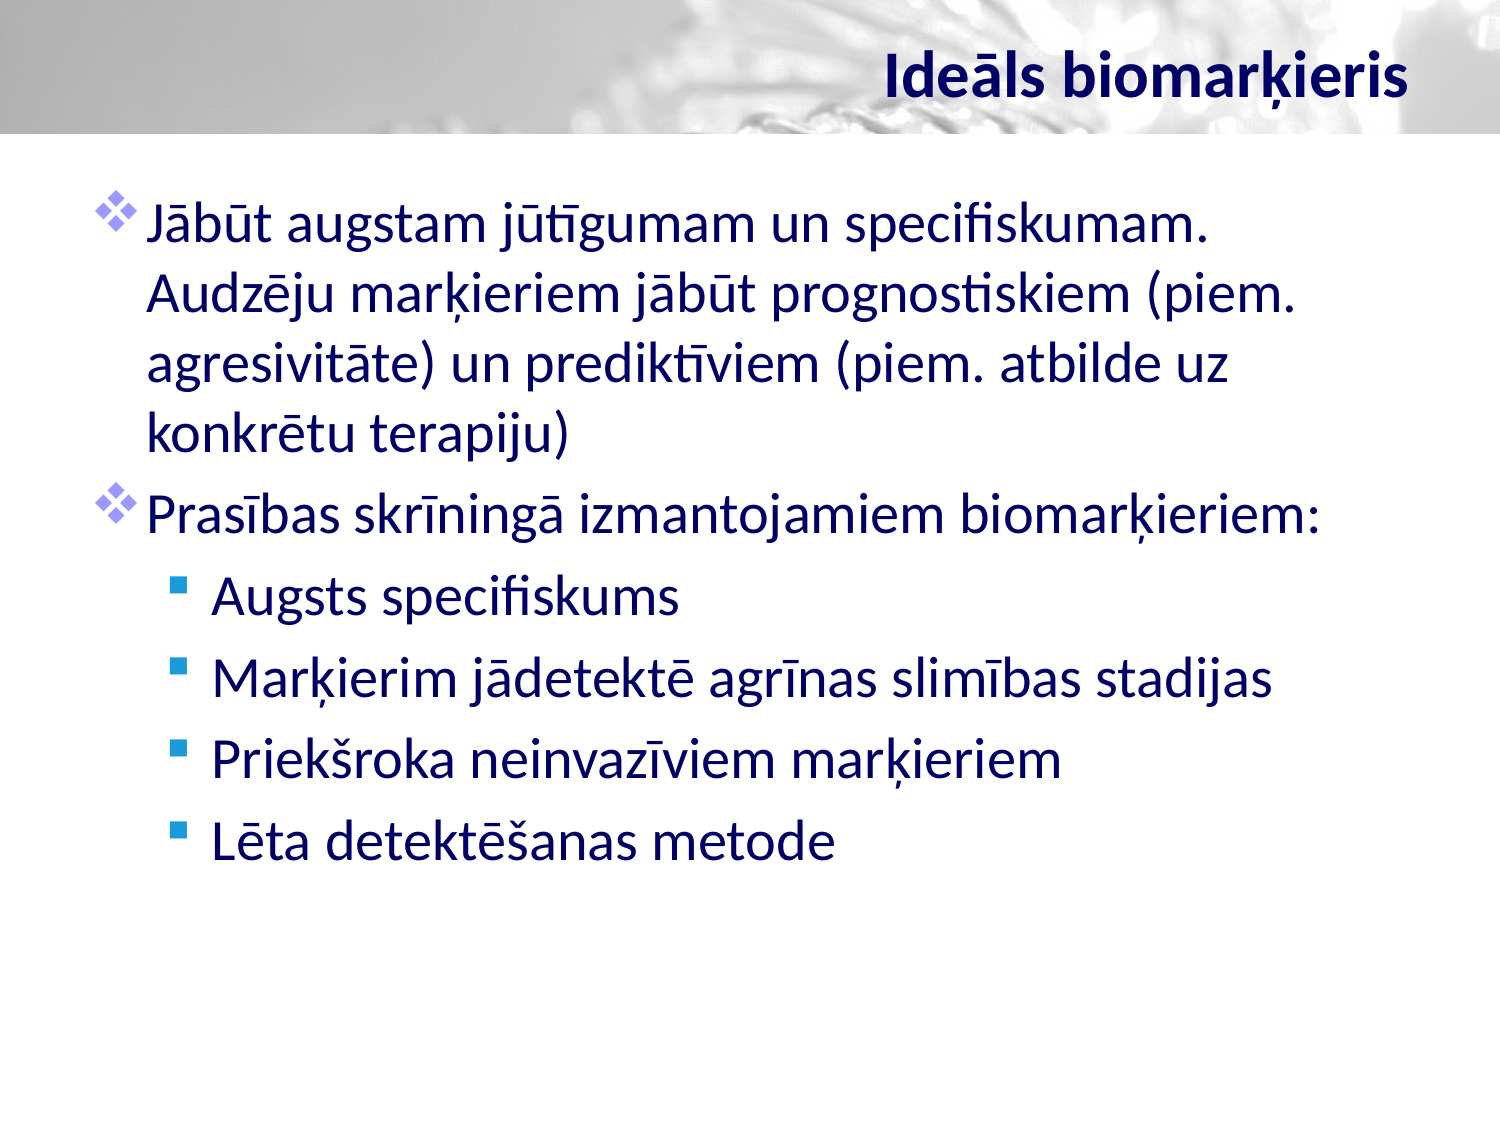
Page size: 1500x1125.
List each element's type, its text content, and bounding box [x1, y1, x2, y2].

title Ideāls biomarķieris [74, 24, 1426, 118]
list Jābūt augstam jūtīgumam un specifiskumam. Audzēju marķieriem jābūt prognostiskiem (piem. agresivitāte) un prediktīviem (piem. atbilde uz konkrētu terapiju) Prasības skrīningā izmantojamiem biomarķieriem: Augsts specifiskums Marķierim jādetektē agrīnas slimības stadijas Priekšroka neinvazīviem marķieriem Lēta detektēšanas metode [74, 176, 1426, 1038]
picture [0, 0, 1500, 134]
